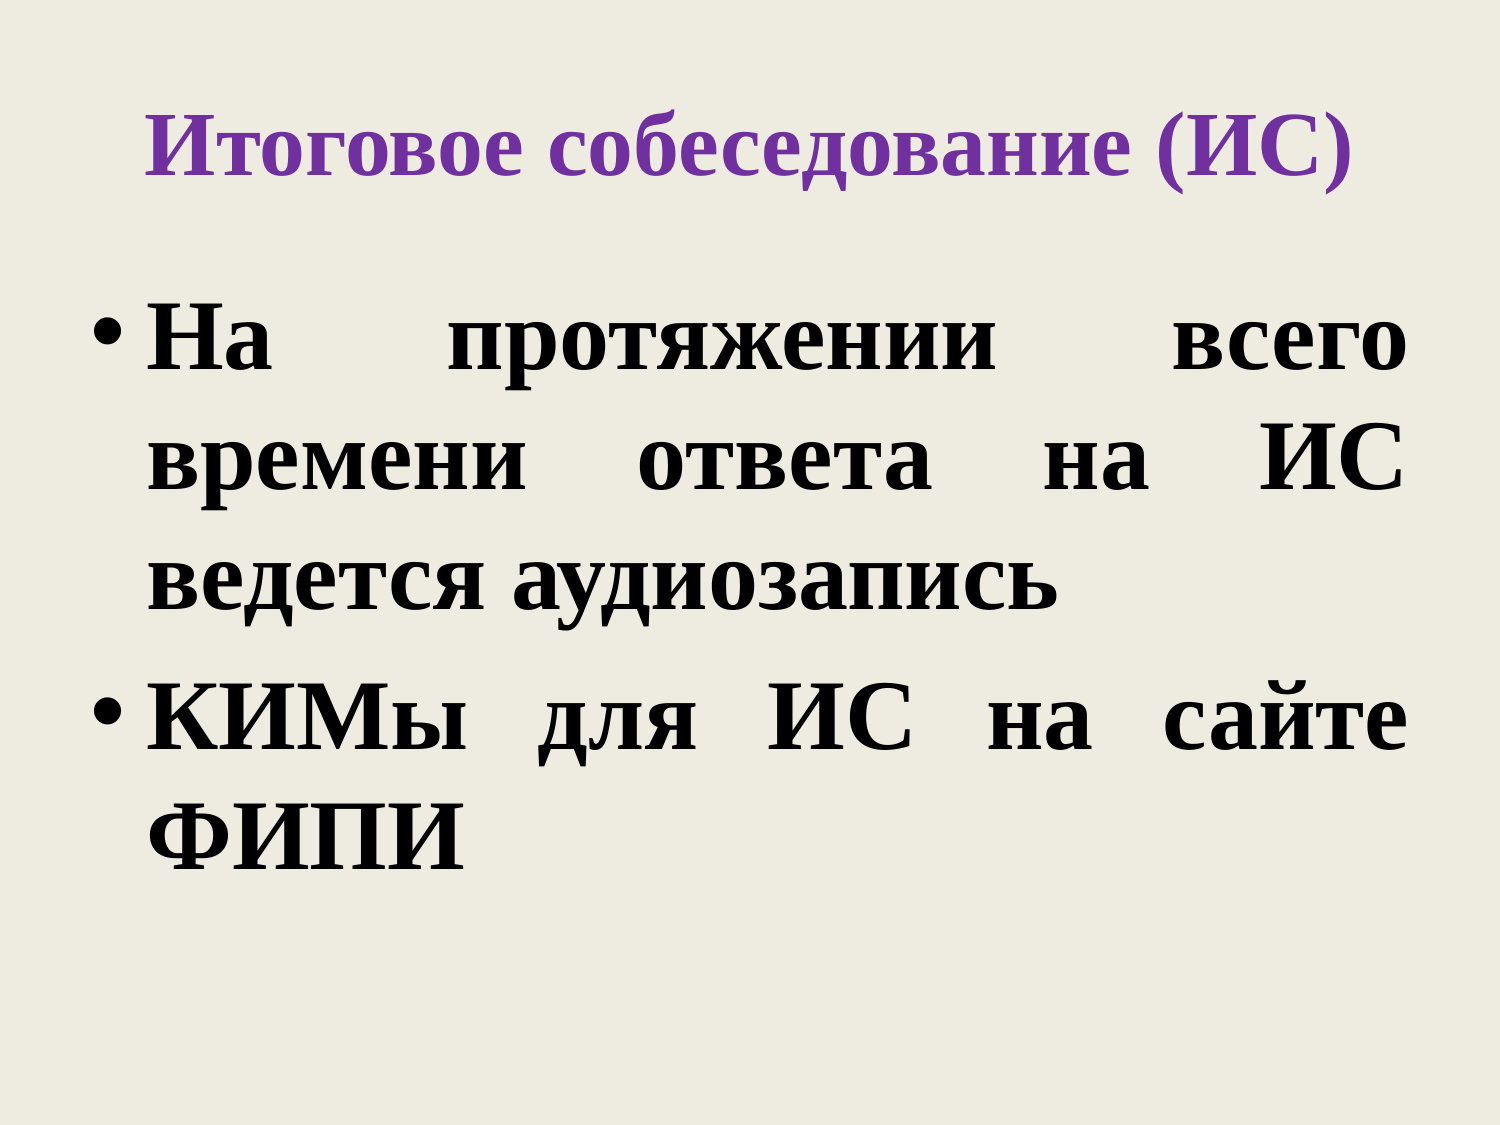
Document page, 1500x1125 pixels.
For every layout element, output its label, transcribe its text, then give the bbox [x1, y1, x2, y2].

list На протяжении всего времени ответа на ИС ведется аудиозапись КИМы для ИС на сайте ФИПИ [75, 262, 1425, 1005]
title Итоговое собеседование (ИС) [75, 45, 1425, 233]
